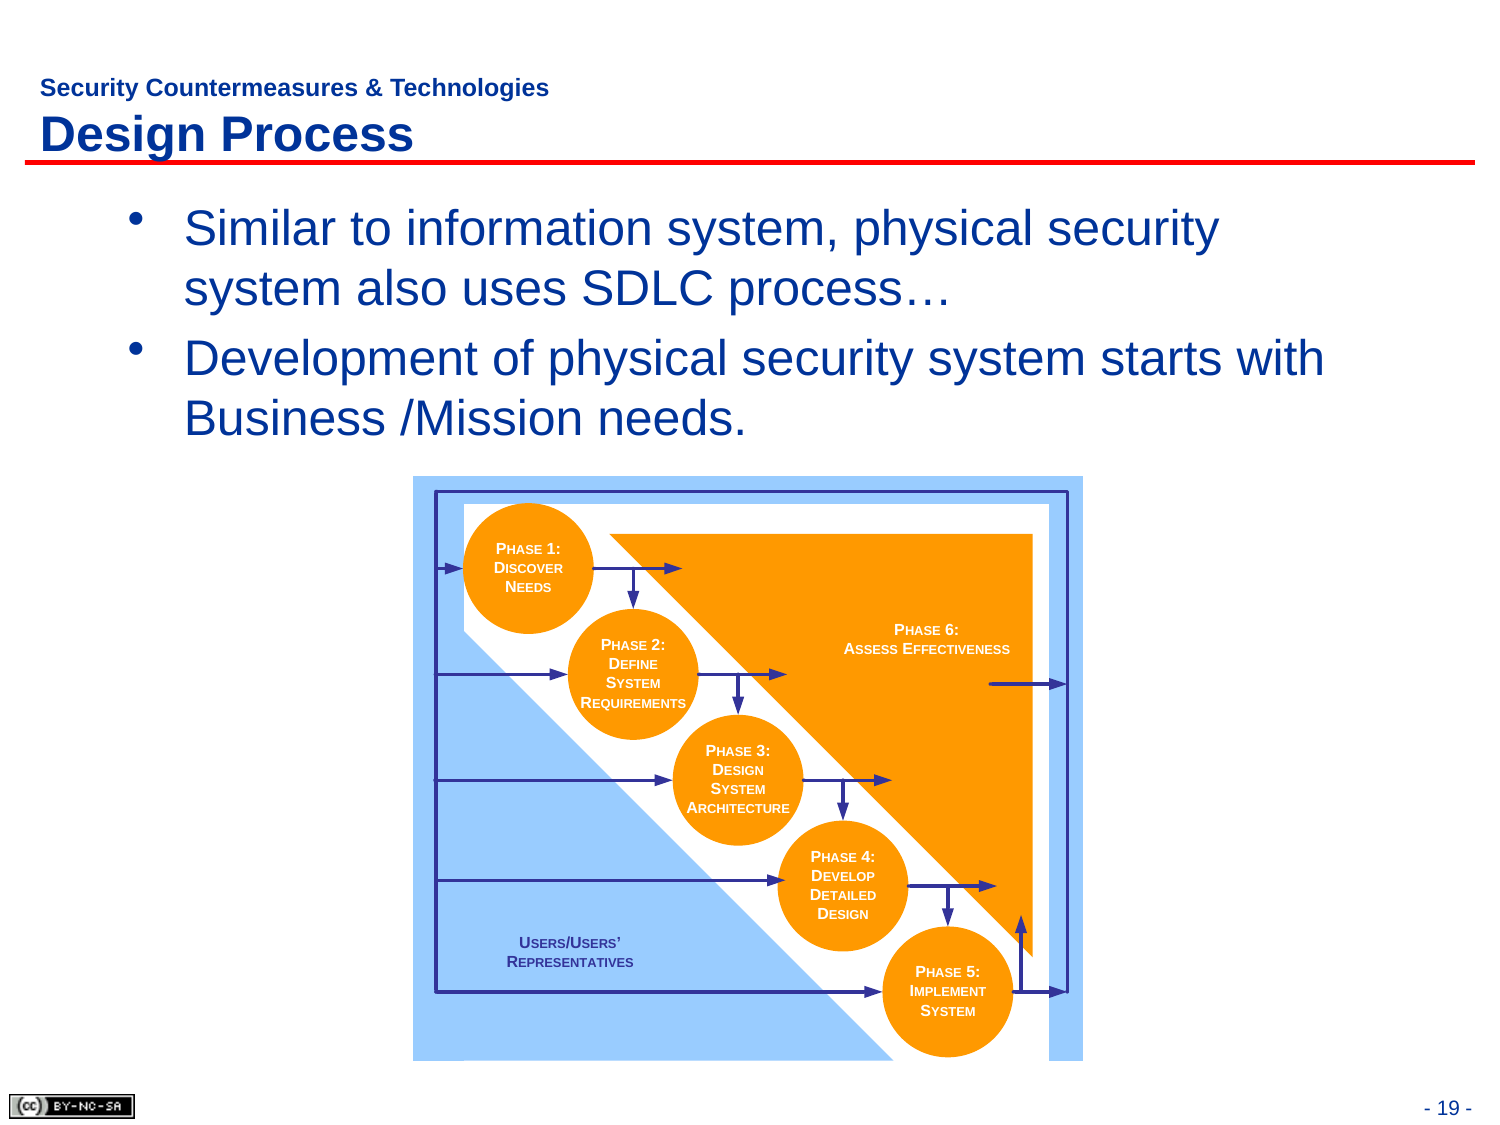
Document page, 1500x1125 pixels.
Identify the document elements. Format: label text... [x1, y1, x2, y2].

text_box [411, 474, 1085, 1063]
list Similar to information system, physical security system also uses SDLC process… Development of physical security system starts with Business /Mission needs. [112, 187, 1388, 613]
slide_number - 19 - [1287, 1087, 1488, 1125]
picture [9, 1094, 135, 1119]
title Security Countermeasures & Technologies Design Process [24, 0, 1463, 169]
